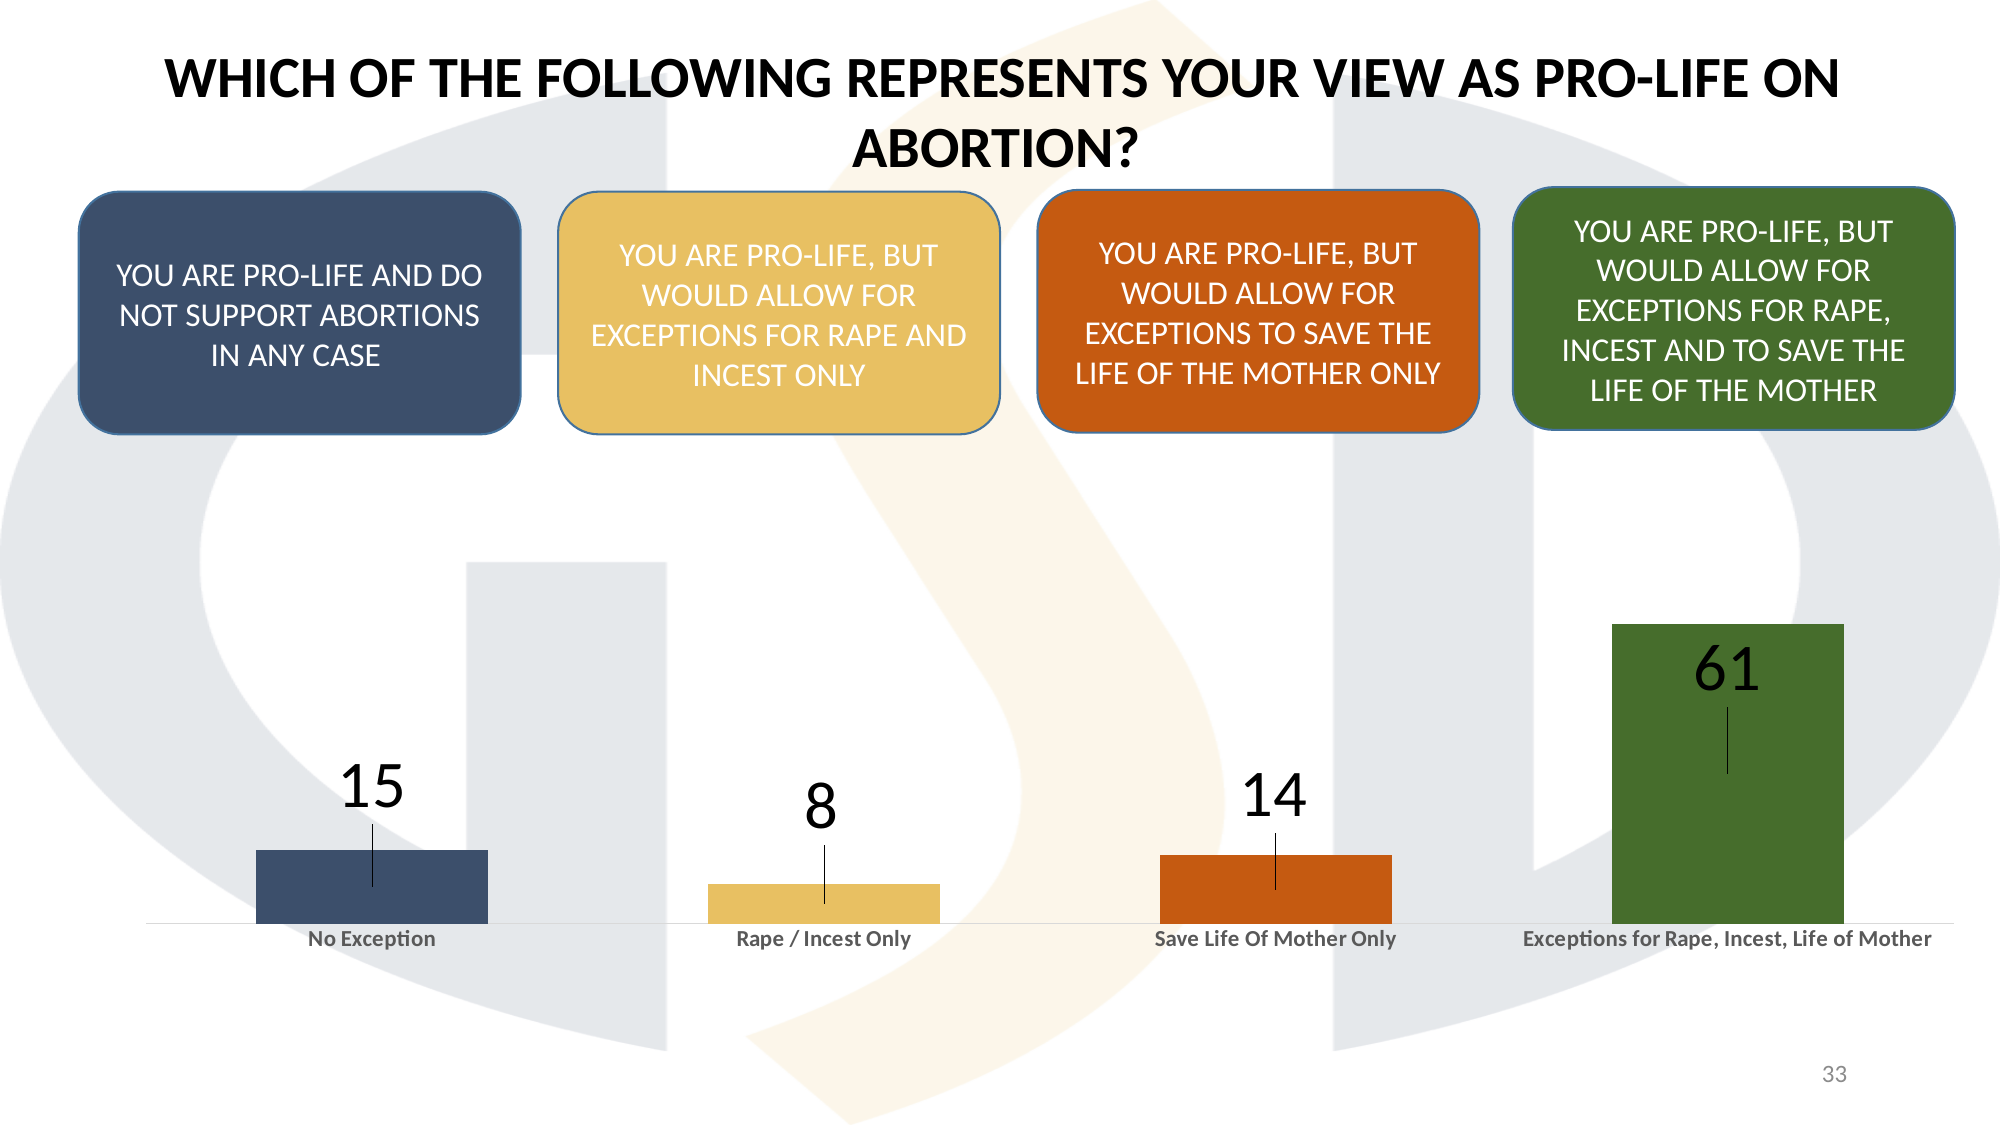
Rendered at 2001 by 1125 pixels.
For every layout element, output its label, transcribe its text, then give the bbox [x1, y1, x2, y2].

text_box YOU ARE PRO-LIFE, BUT WOULD ALLOW FOR EXCEPTIONS FOR RAPE, INCEST AND TO SAVE THE LIFE OF THE MOTHER [1511, 186, 1956, 409]
slide_number 33 [1412, 1042, 1863, 1103]
text_box WHICH OF THE FOLLOWING REPRESENTS YOUR VIEW AS PRO-LIFE ON ABORTION? [5, 32, 2000, 257]
text_box YOU ARE PRO-LIFE, BUT WOULD ALLOW FOR EXCEPTIONS TO SAVE THE LIFE OF THE MOTHER ONLY [1036, 188, 1481, 409]
text_box YOU ARE PRO-LIFE AND DO NOT SUPPORT ABORTIONS IN ANY CASE [77, 190, 522, 409]
chart [0, 409, 1971, 1007]
text_box YOU ARE PRO-LIFE, BUT WOULD ALLOW FOR EXCEPTIONS FOR RAPE AND INCEST ONLY [557, 190, 1002, 409]
